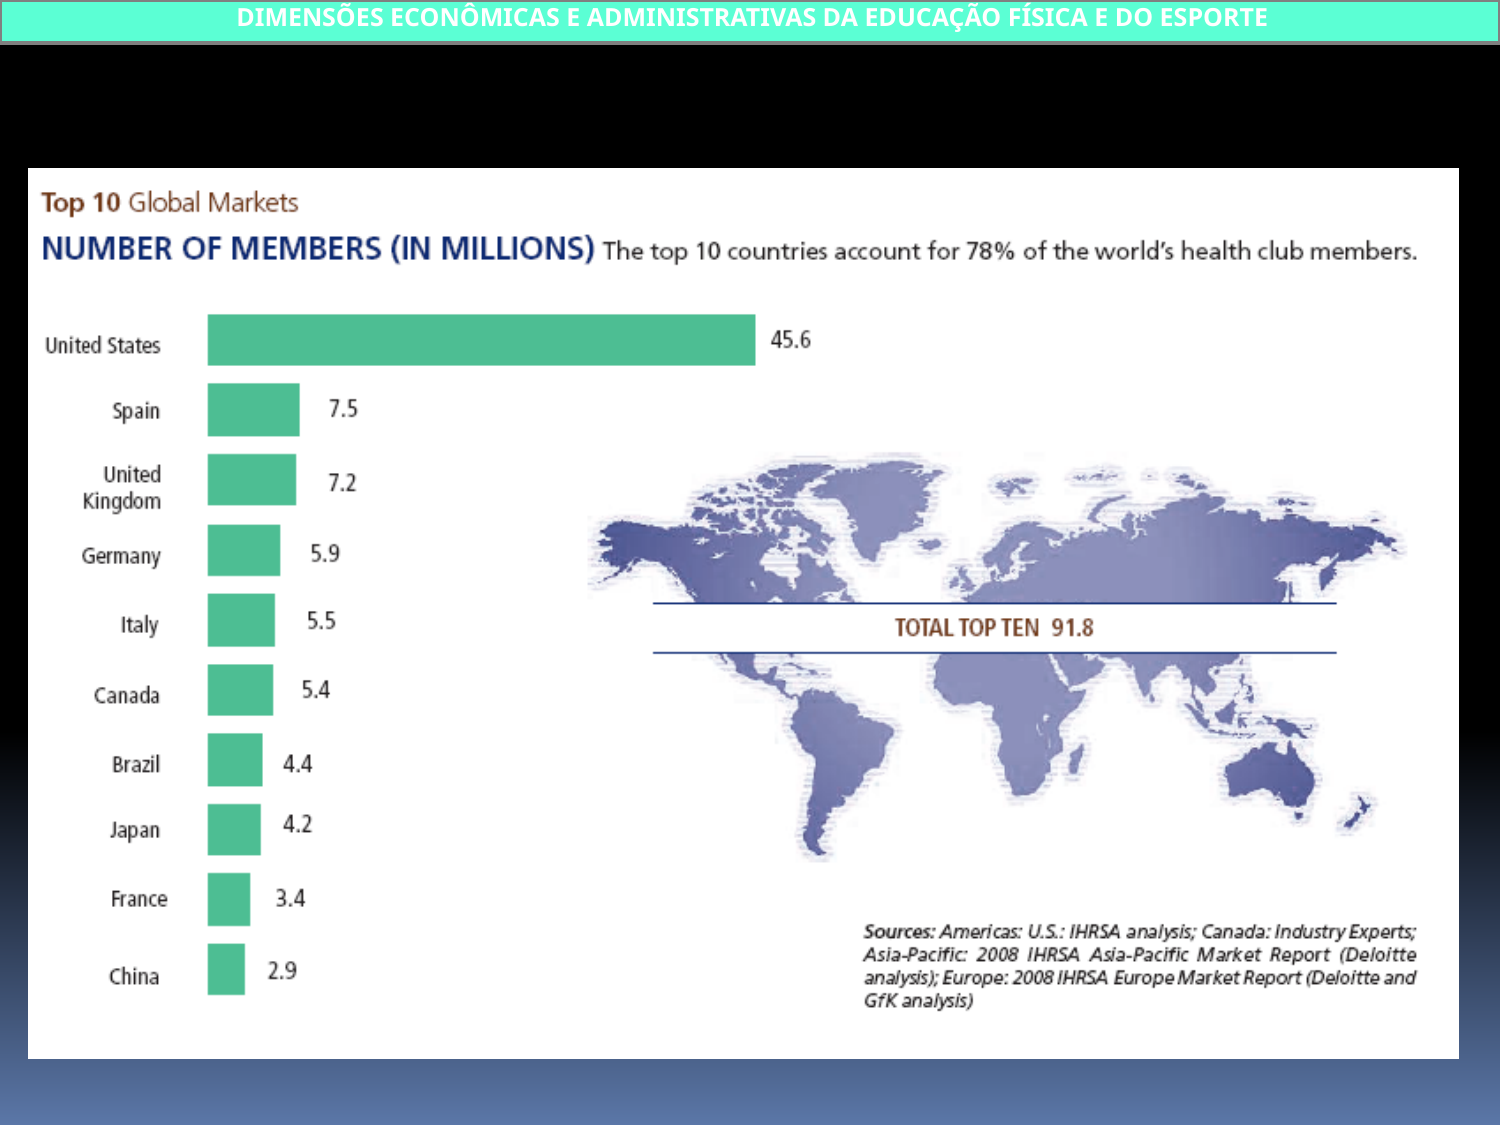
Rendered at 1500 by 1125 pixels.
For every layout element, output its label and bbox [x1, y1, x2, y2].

text_box [0, 0, 1500, 44]
picture [28, 168, 1460, 1059]
